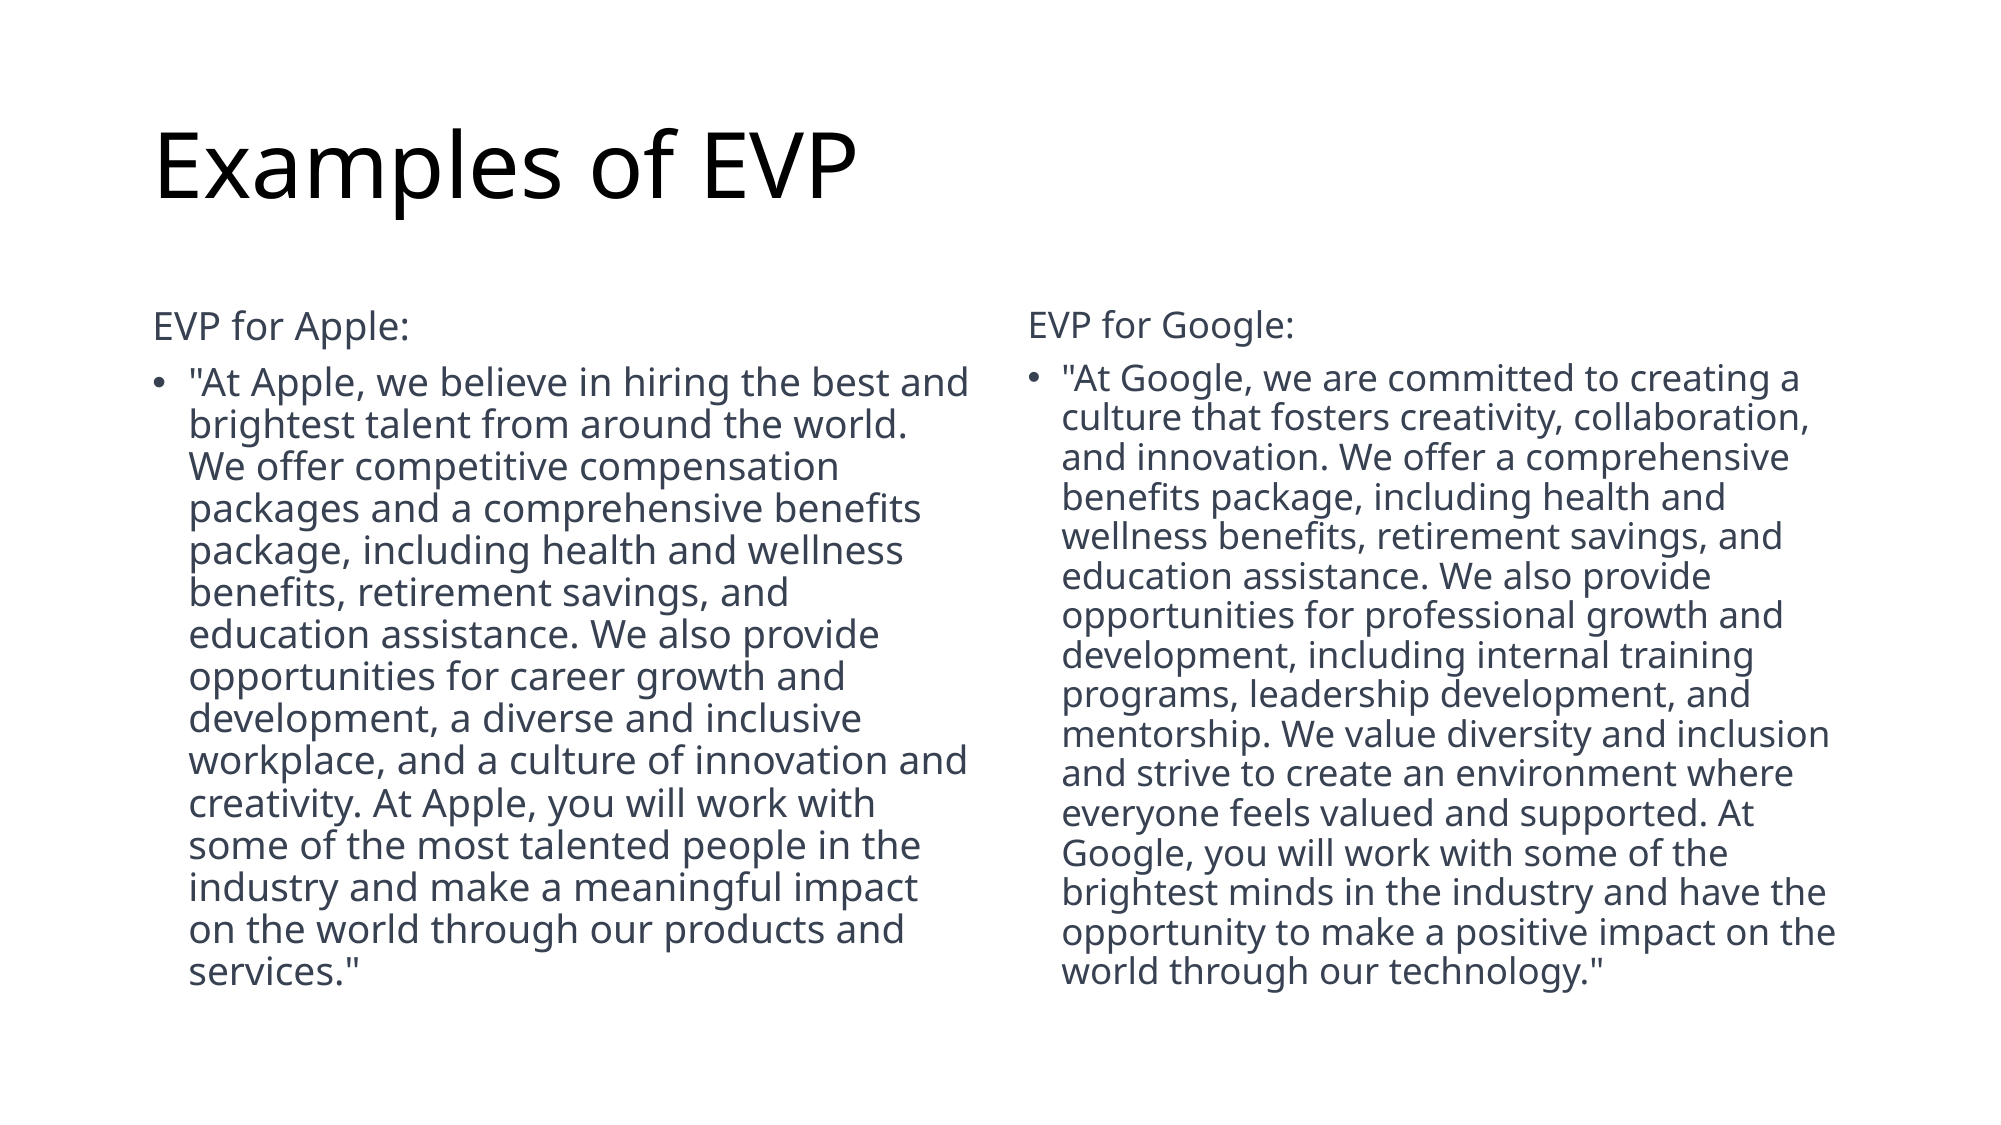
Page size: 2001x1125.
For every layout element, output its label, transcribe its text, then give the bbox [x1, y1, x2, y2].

title Examples of EVP [137, 59, 1863, 278]
list EVP for Google: "At Google, we are committed to creating a culture that fosters creativity, collaboration, and innovation. We offer a comprehensive benefits package, including health and wellness benefits, retirement savings, and education assistance. We also provide opportunities for professional growth and development, including internal training programs, leadership development, and mentorship. We value diversity and inclusion and strive to create an environment where everyone feels valued and supported. At Google, you will work with some of the brightest minds in the industry and have the opportunity to make a positive impact on the world through our technology." [1012, 299, 1863, 1014]
list EVP for Apple: "At Apple, we believe in hiring the best and brightest talent from around the world. We offer competitive compensation packages and a comprehensive benefits package, including health and wellness benefits, retirement savings, and education assistance. We also provide opportunities for career growth and development, a diverse and inclusive workplace, and a culture of innovation and creativity. At Apple, you will work with some of the most talented people in the industry and make a meaningful impact on the world through our products and services." [137, 299, 988, 1014]
